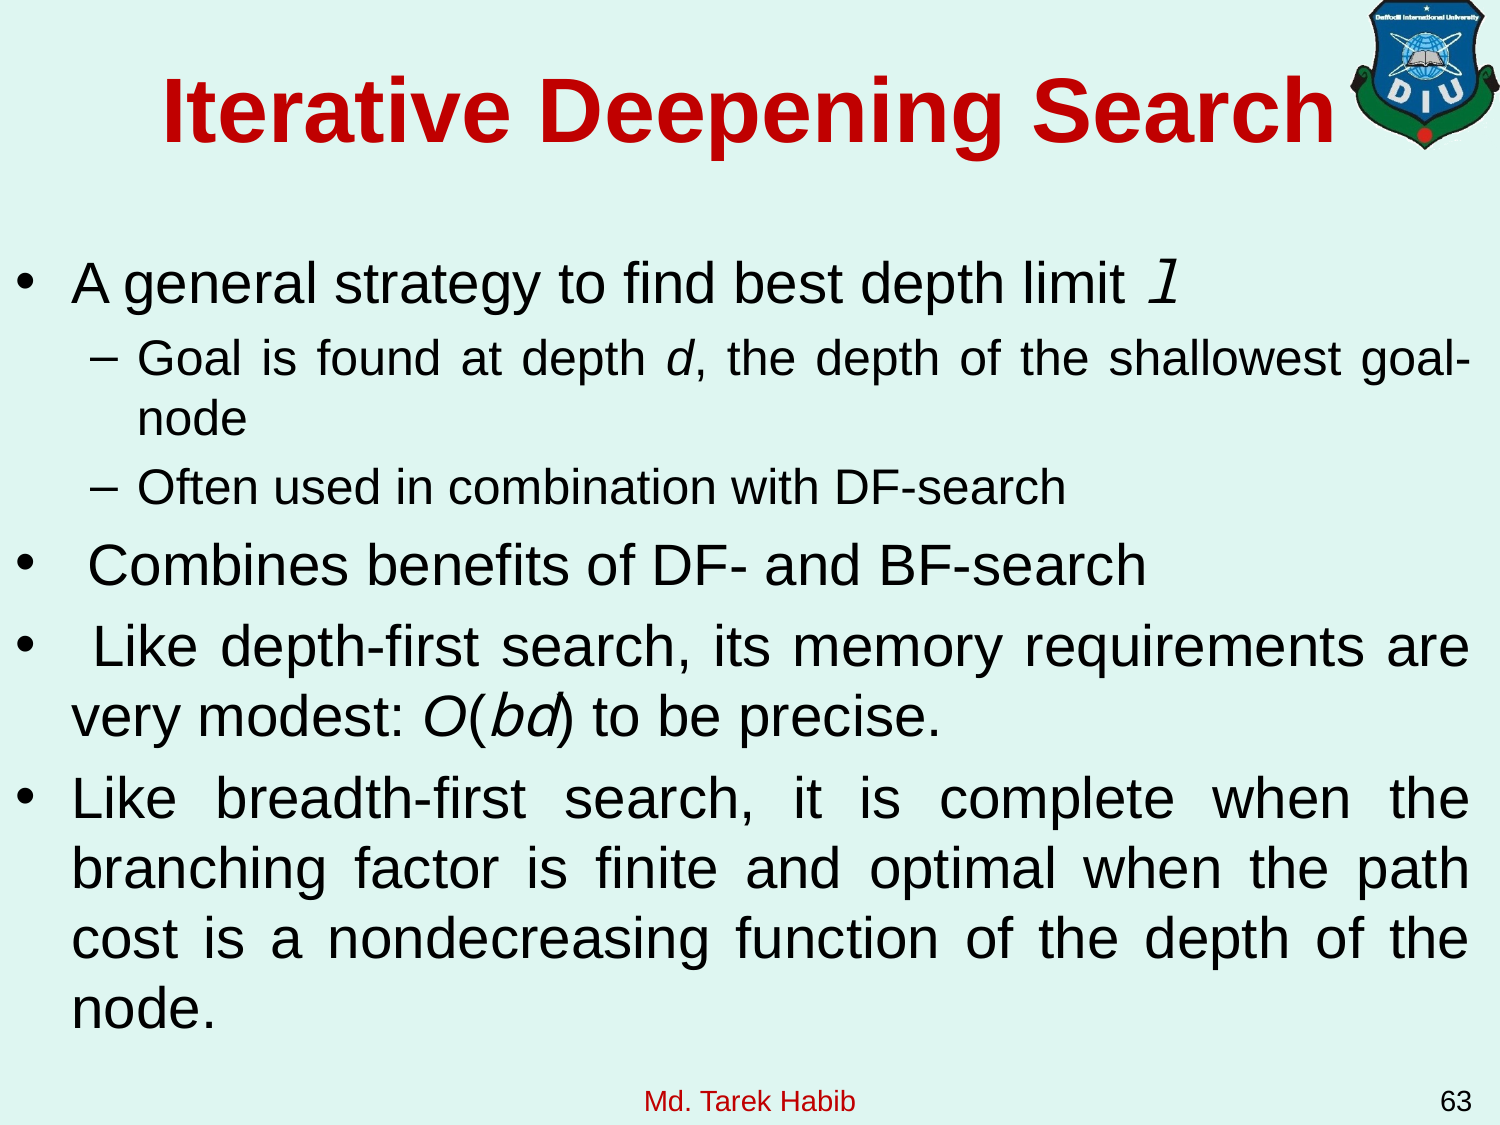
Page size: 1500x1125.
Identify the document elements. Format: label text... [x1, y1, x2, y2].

list A general strategy to find best depth limit l Goal is found at depth d, the depth of the shallowest goal-node Often used in combination with DF-search Combines benefits of DF- and BF-search Like depth-first search, its memory requirements are very modest: O(bd) to be precise. Like breadth-first search, it is complete when the branching factor is finite and optimal when the path cost is a nondecreasing function of the depth of the node. [0, 237, 1488, 1075]
text_box 63 [1137, 1074, 1488, 1113]
picture [1349, 0, 1500, 151]
title Iterative Deepening Search [75, 12, 1425, 200]
text_box Md. Tarek Habib [512, 1074, 988, 1125]
